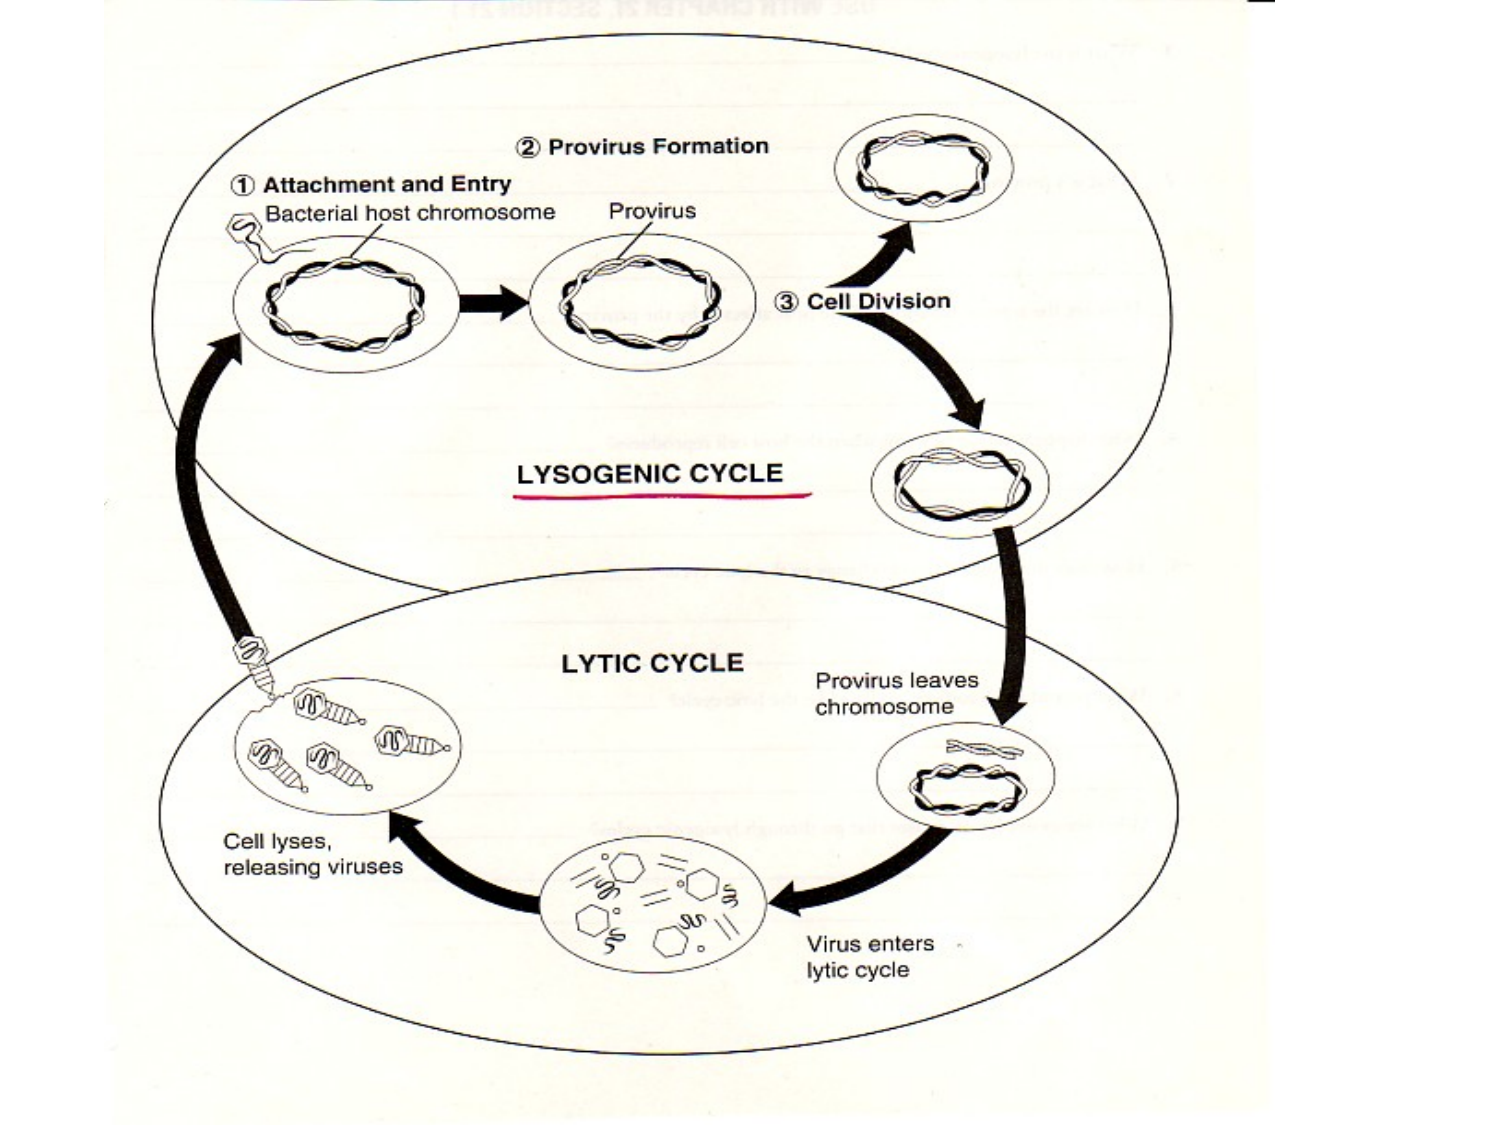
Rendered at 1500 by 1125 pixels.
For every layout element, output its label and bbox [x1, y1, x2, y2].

picture [103, 0, 1275, 1125]
